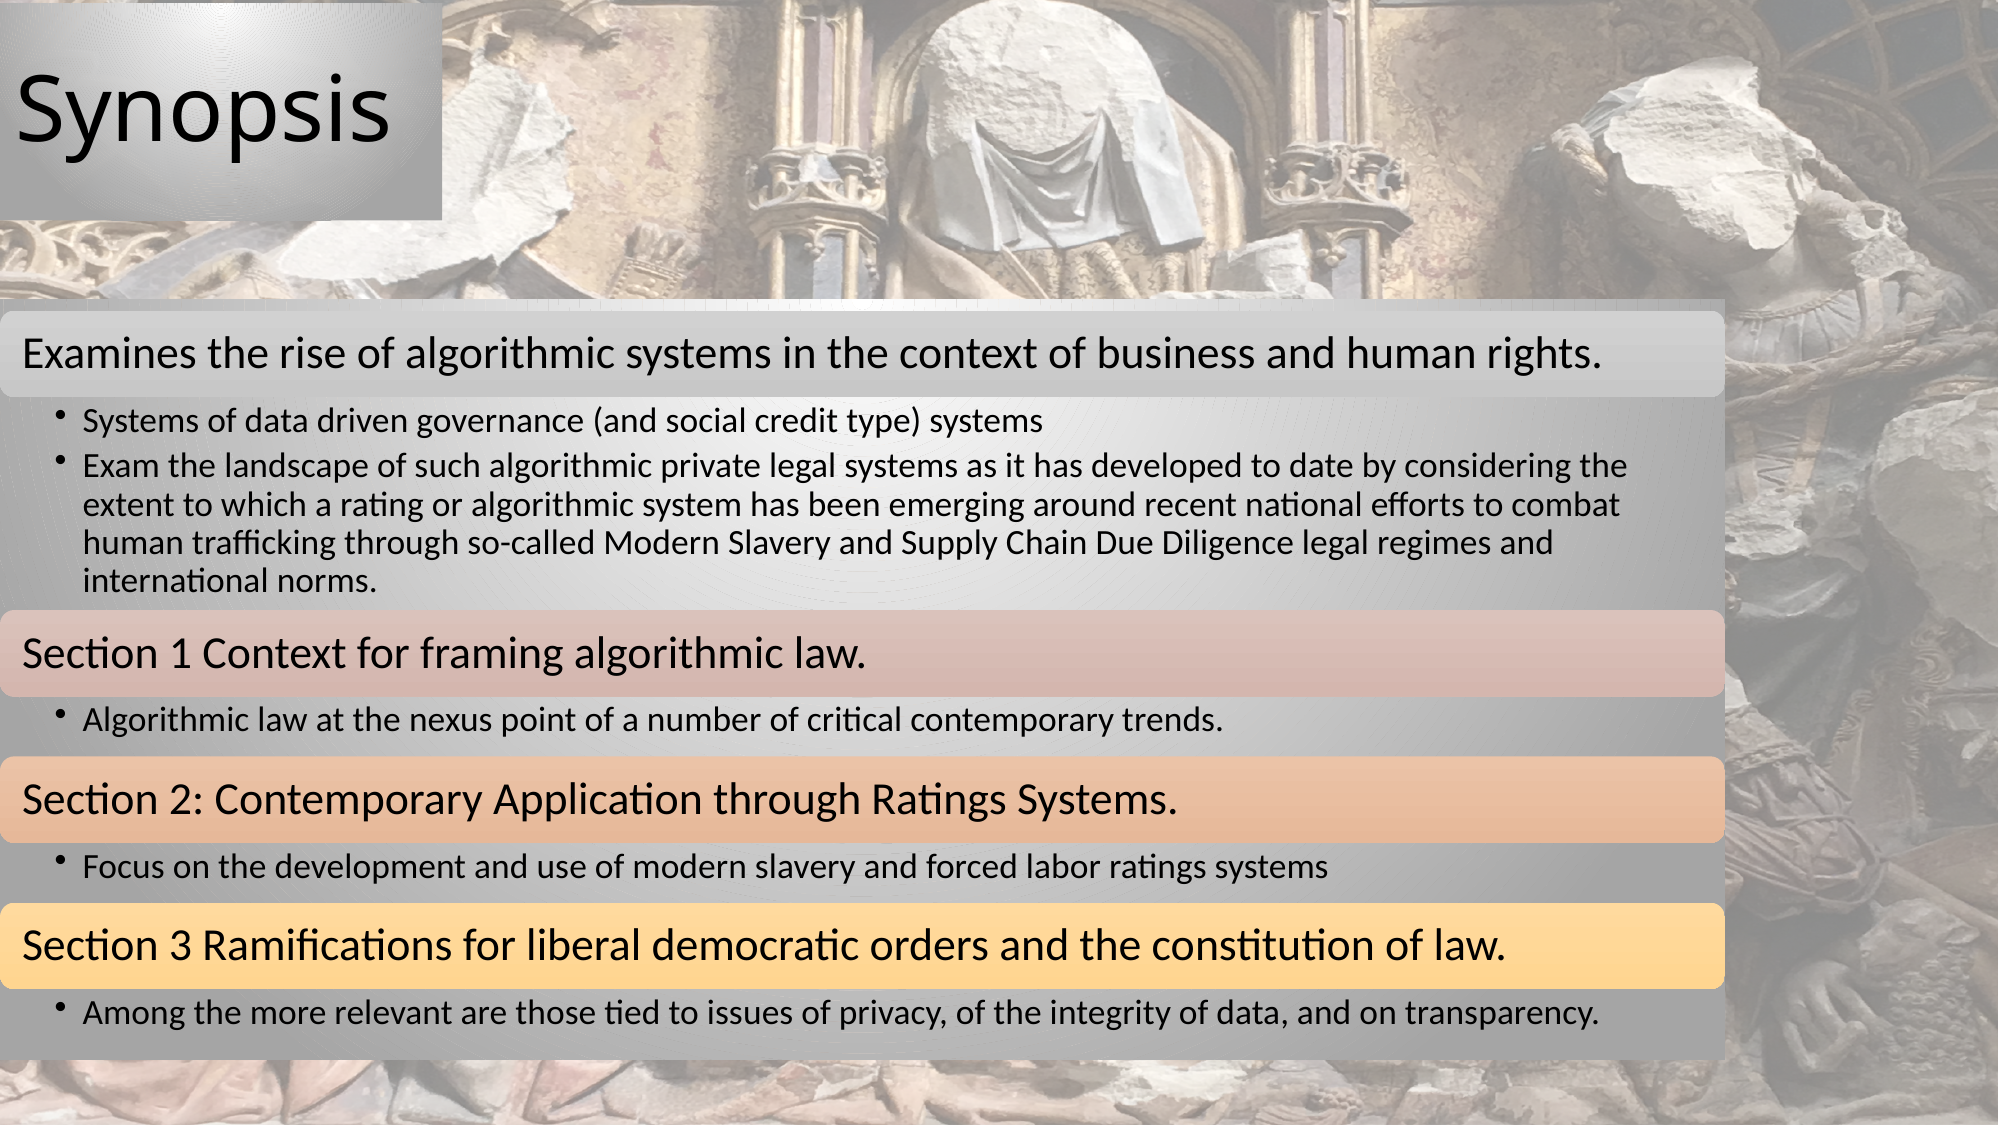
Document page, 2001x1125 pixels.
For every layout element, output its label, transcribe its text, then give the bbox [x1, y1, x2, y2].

title Synopsis [0, 3, 443, 221]
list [0, 299, 1725, 1061]
